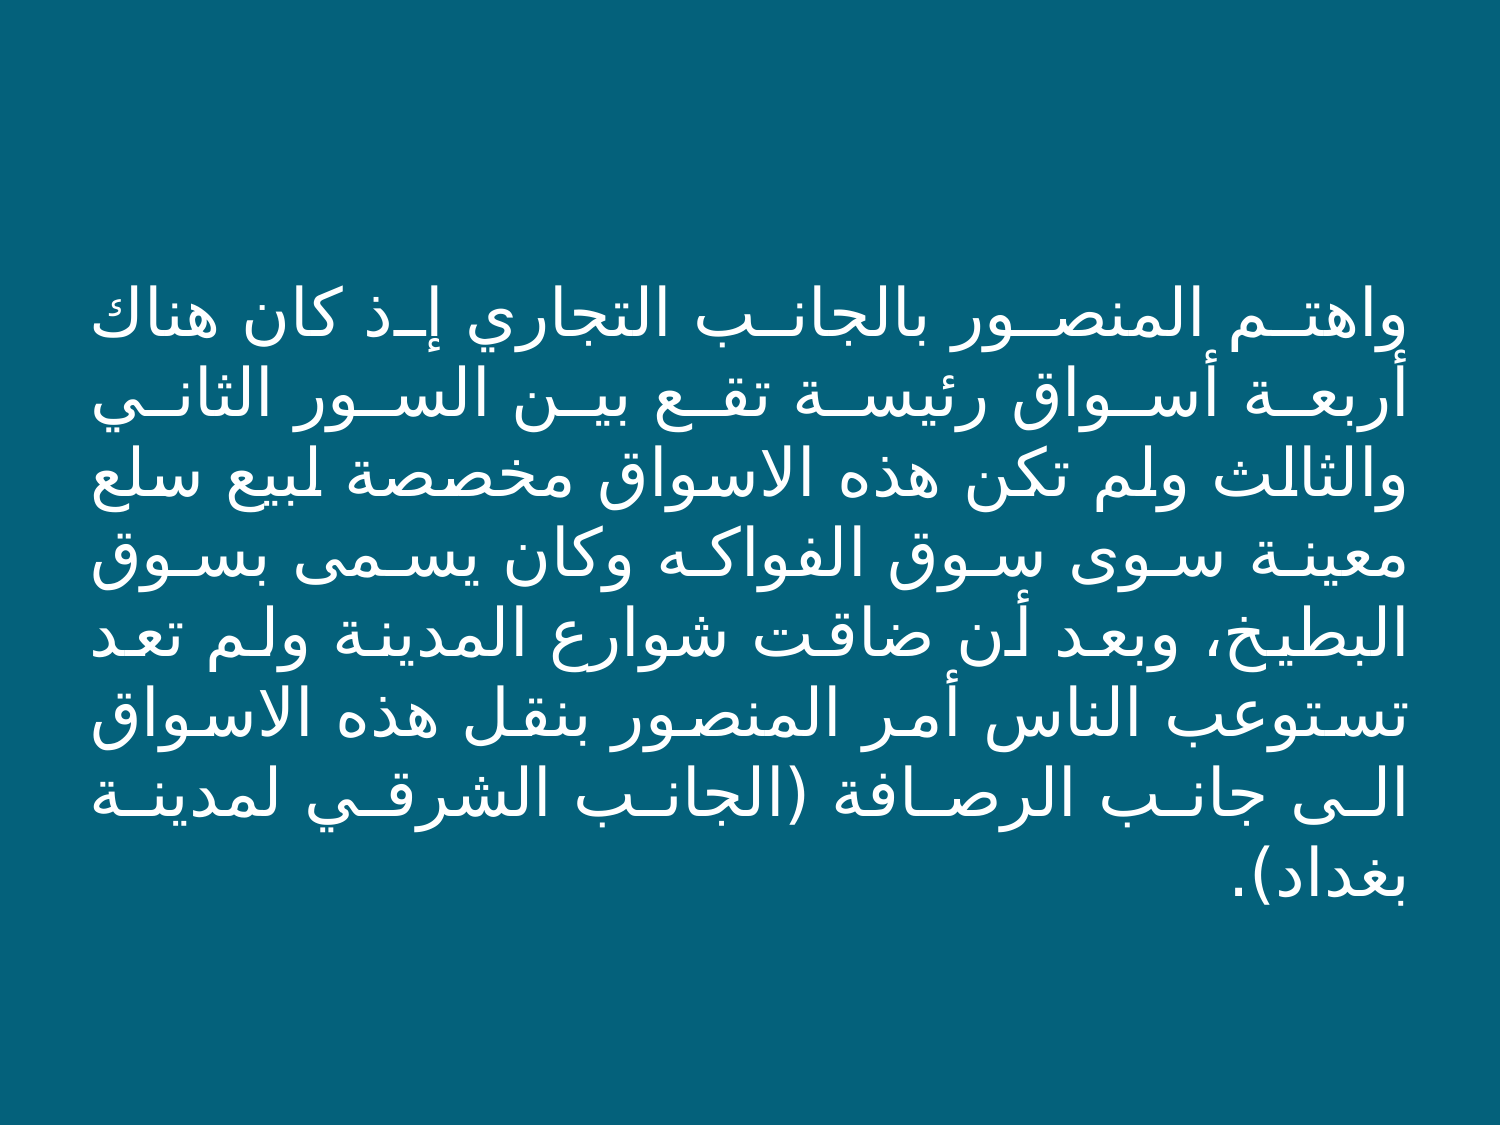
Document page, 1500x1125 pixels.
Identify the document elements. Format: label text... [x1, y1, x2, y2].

list واهتم المنصور بالجانب التجاري إذ كان هناك أربعة أسواق رئيسة تقع بين السور الثاني والثالث ولم تكن هذه الاسواق مخصصة لبيع سلع معينة سوى سوق الفواكه وكان يسمى بسوق البطيخ، وبعد أن ضاقت شوارع المدينة ولم تعد تستوعب الناس أمر المنصور بنقل هذه الاسواق الى جانب الرصافة (الجانب الشرقي لمدينة بغداد). [75, 262, 1425, 1005]
